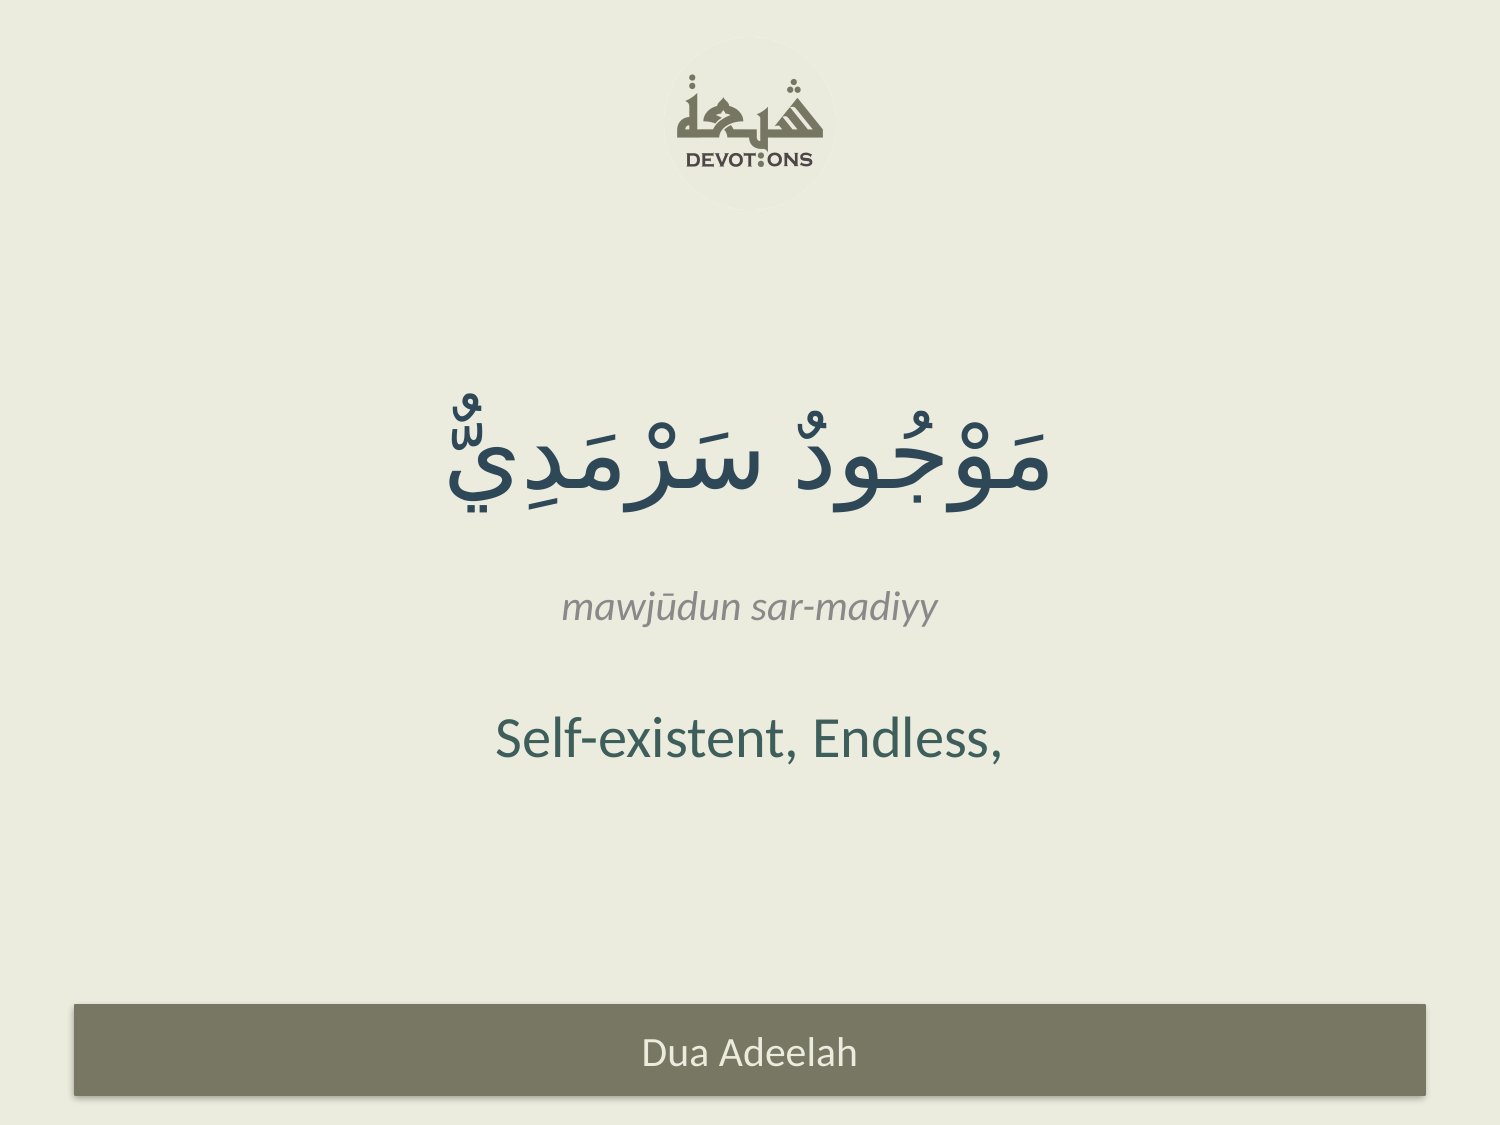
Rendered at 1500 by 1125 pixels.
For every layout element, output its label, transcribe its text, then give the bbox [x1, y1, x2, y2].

text_box Dua Adeelah [626, 1017, 874, 1083]
text_box مَوْجُودٌ سَرْمَدِيٌّ mawjūdun sar-madiyy Self-existent, Endless, [74, 381, 1425, 776]
picture [656, 29, 844, 218]
text_box [74, 1004, 1426, 1096]
